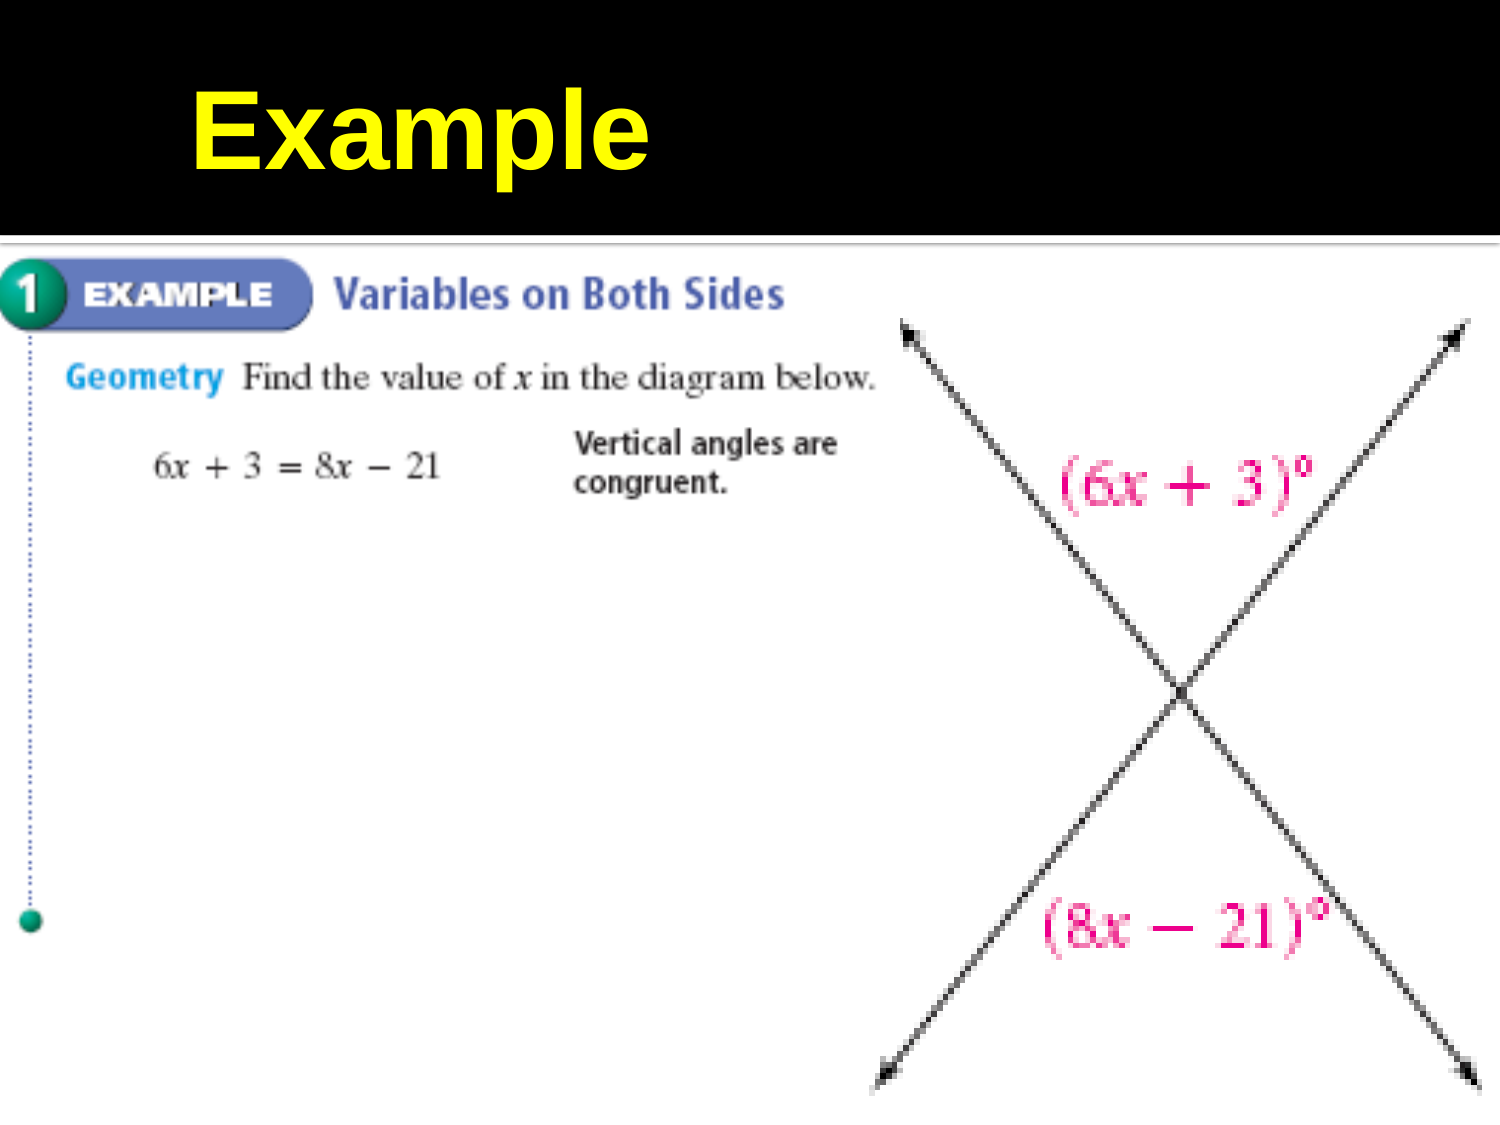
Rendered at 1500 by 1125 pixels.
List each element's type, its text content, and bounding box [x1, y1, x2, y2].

text_box Example [175, 49, 668, 200]
picture [0, 251, 1500, 1125]
